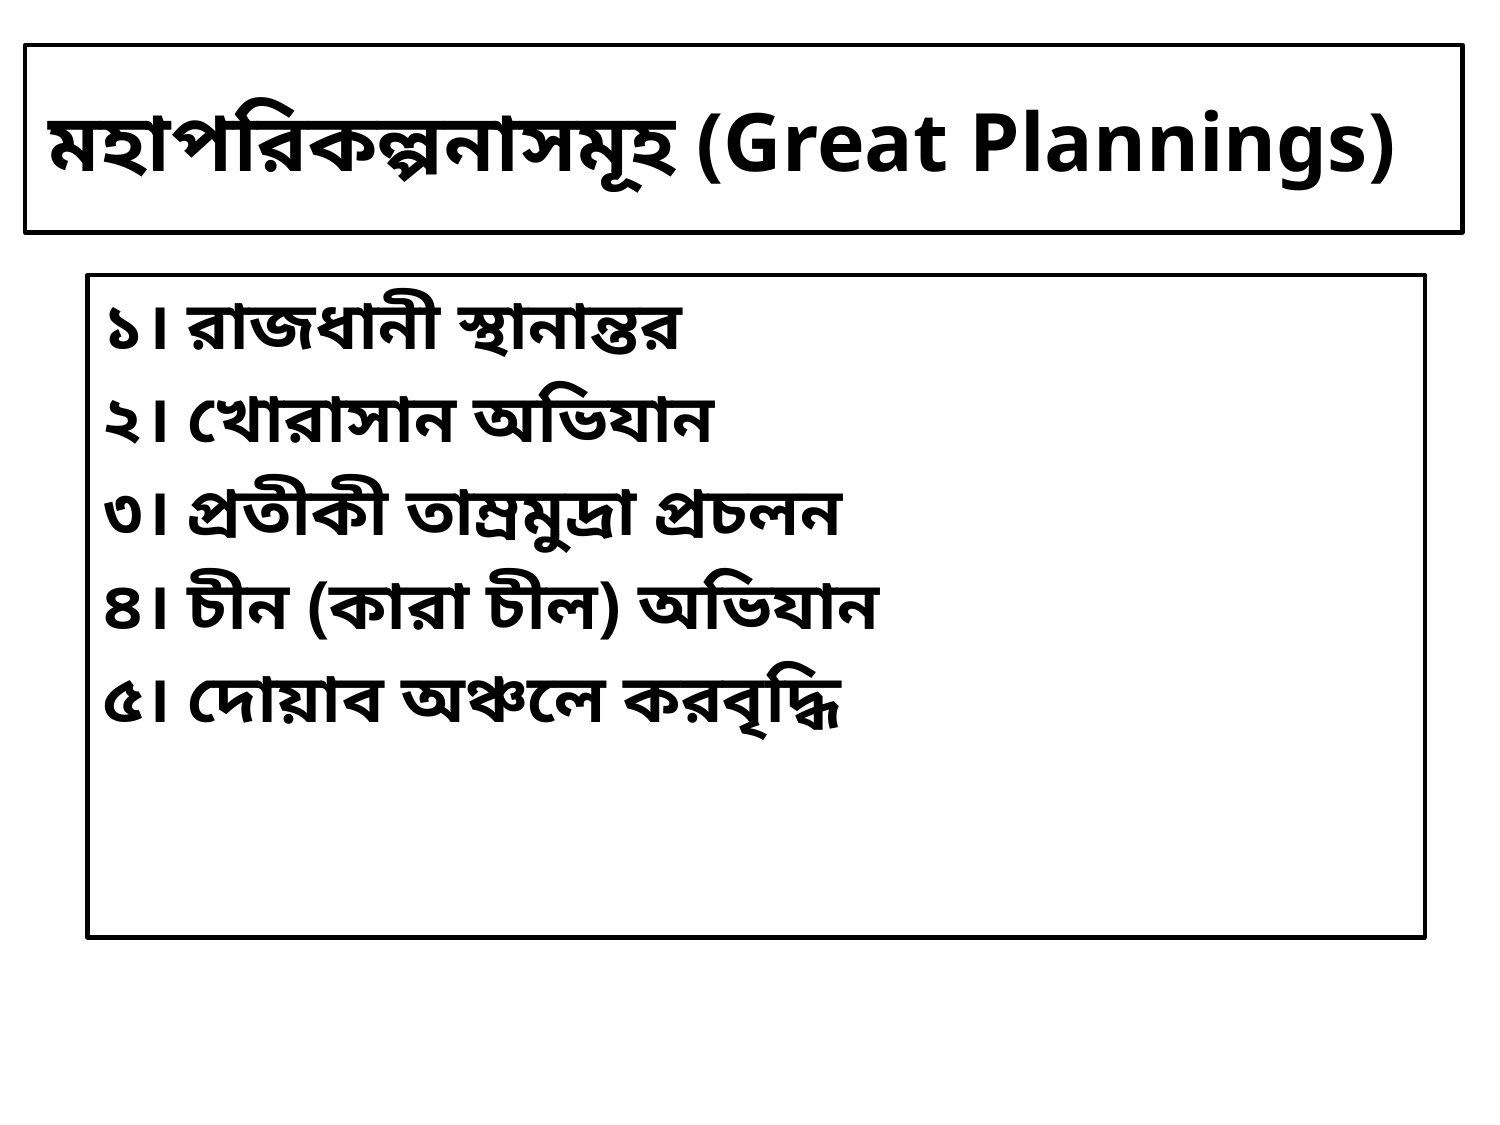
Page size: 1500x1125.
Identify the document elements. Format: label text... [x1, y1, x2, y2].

title মহাপরিকল্পনাসমূহ (Great Plannings) [23, 43, 1465, 235]
list ১। রাজধানী স্থানান্তর ২। খোরাসান অভিযান ৩। প্রতীকী তাম্রমুদ্রা প্রচলন ৪। চীন (কারা চীল) অভিযান ৫। দোয়াব অঞ্চলে করবৃদ্ধি [85, 273, 1427, 940]
